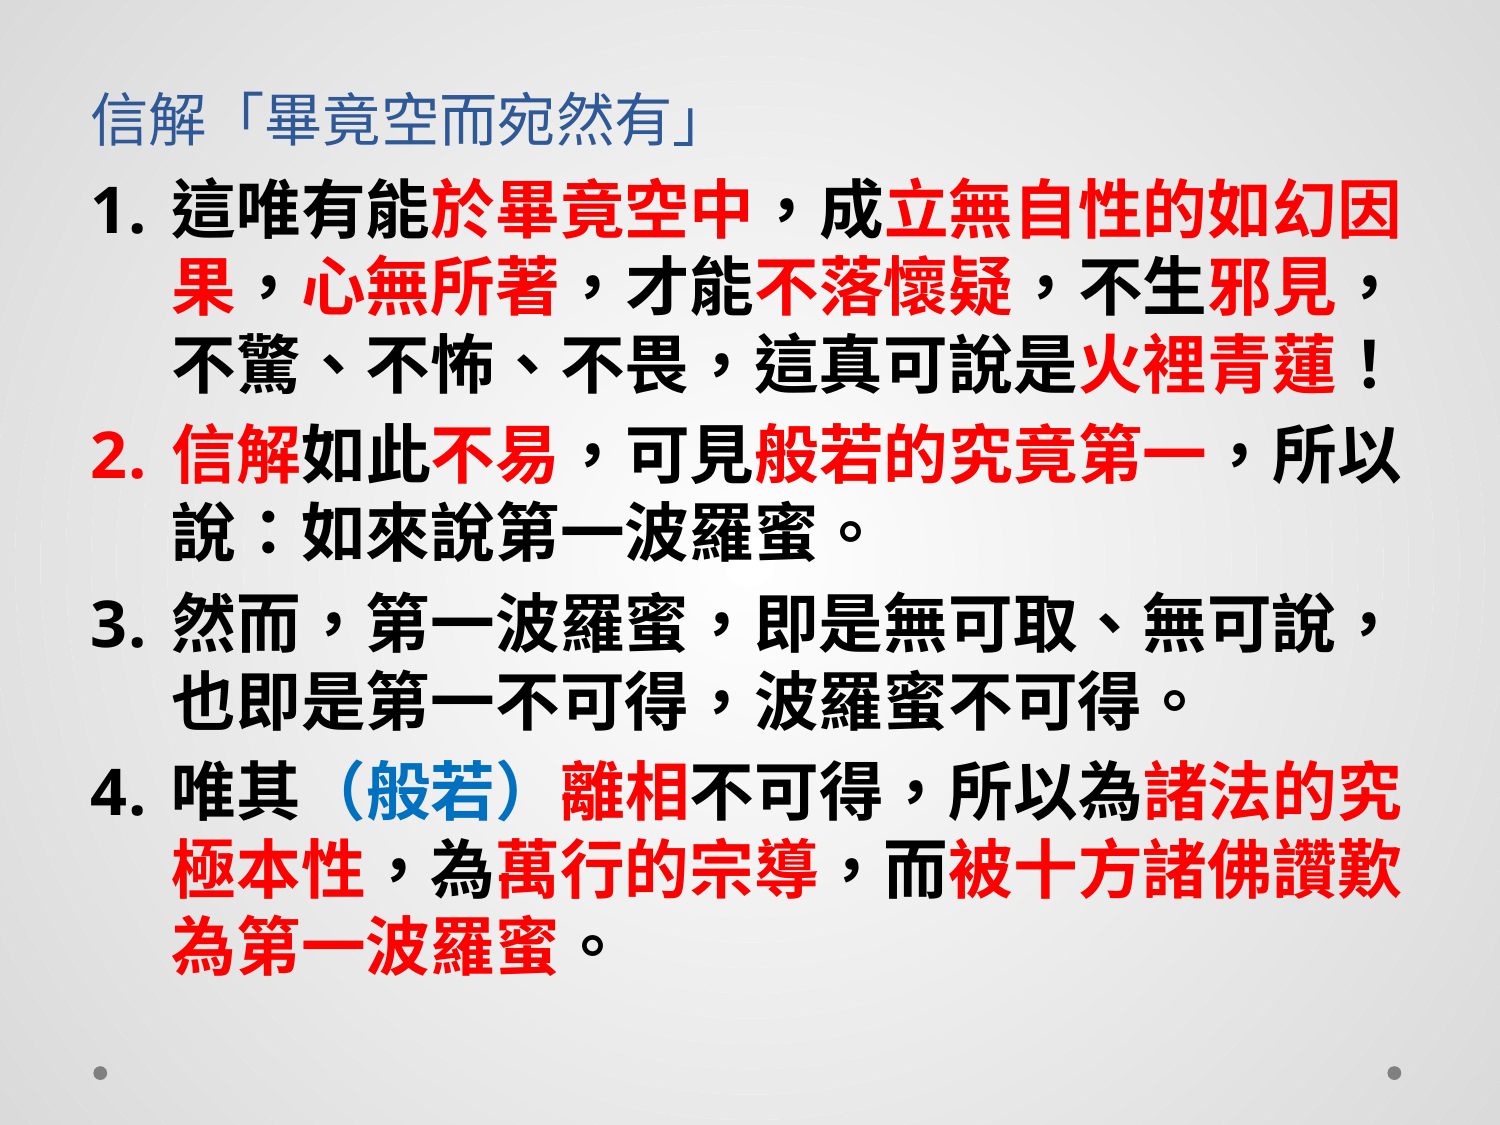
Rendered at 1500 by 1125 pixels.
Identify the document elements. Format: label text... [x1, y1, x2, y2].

list 這唯有能於畢竟空中，成立無自性的如幻因果，心無所著，才能不落懷疑，不生邪見，不驚、不怖、不畏，這真可說是火裡青蓮！ 信解如此不易，可見般若的究竟第一，所以說：如來說第一波羅蜜。 然而，第一波羅蜜，即是無可取、無可說，也即是第一不可得，波羅蜜不可得。 唯其（般若）離相不可得，所以為諸法的究極本性，為萬行的宗導，而被十方諸佛讚歎為第一波羅蜜。 [75, 160, 1425, 1059]
title 信解「畢竟空而宛然有」 [75, 0, 1425, 160]
